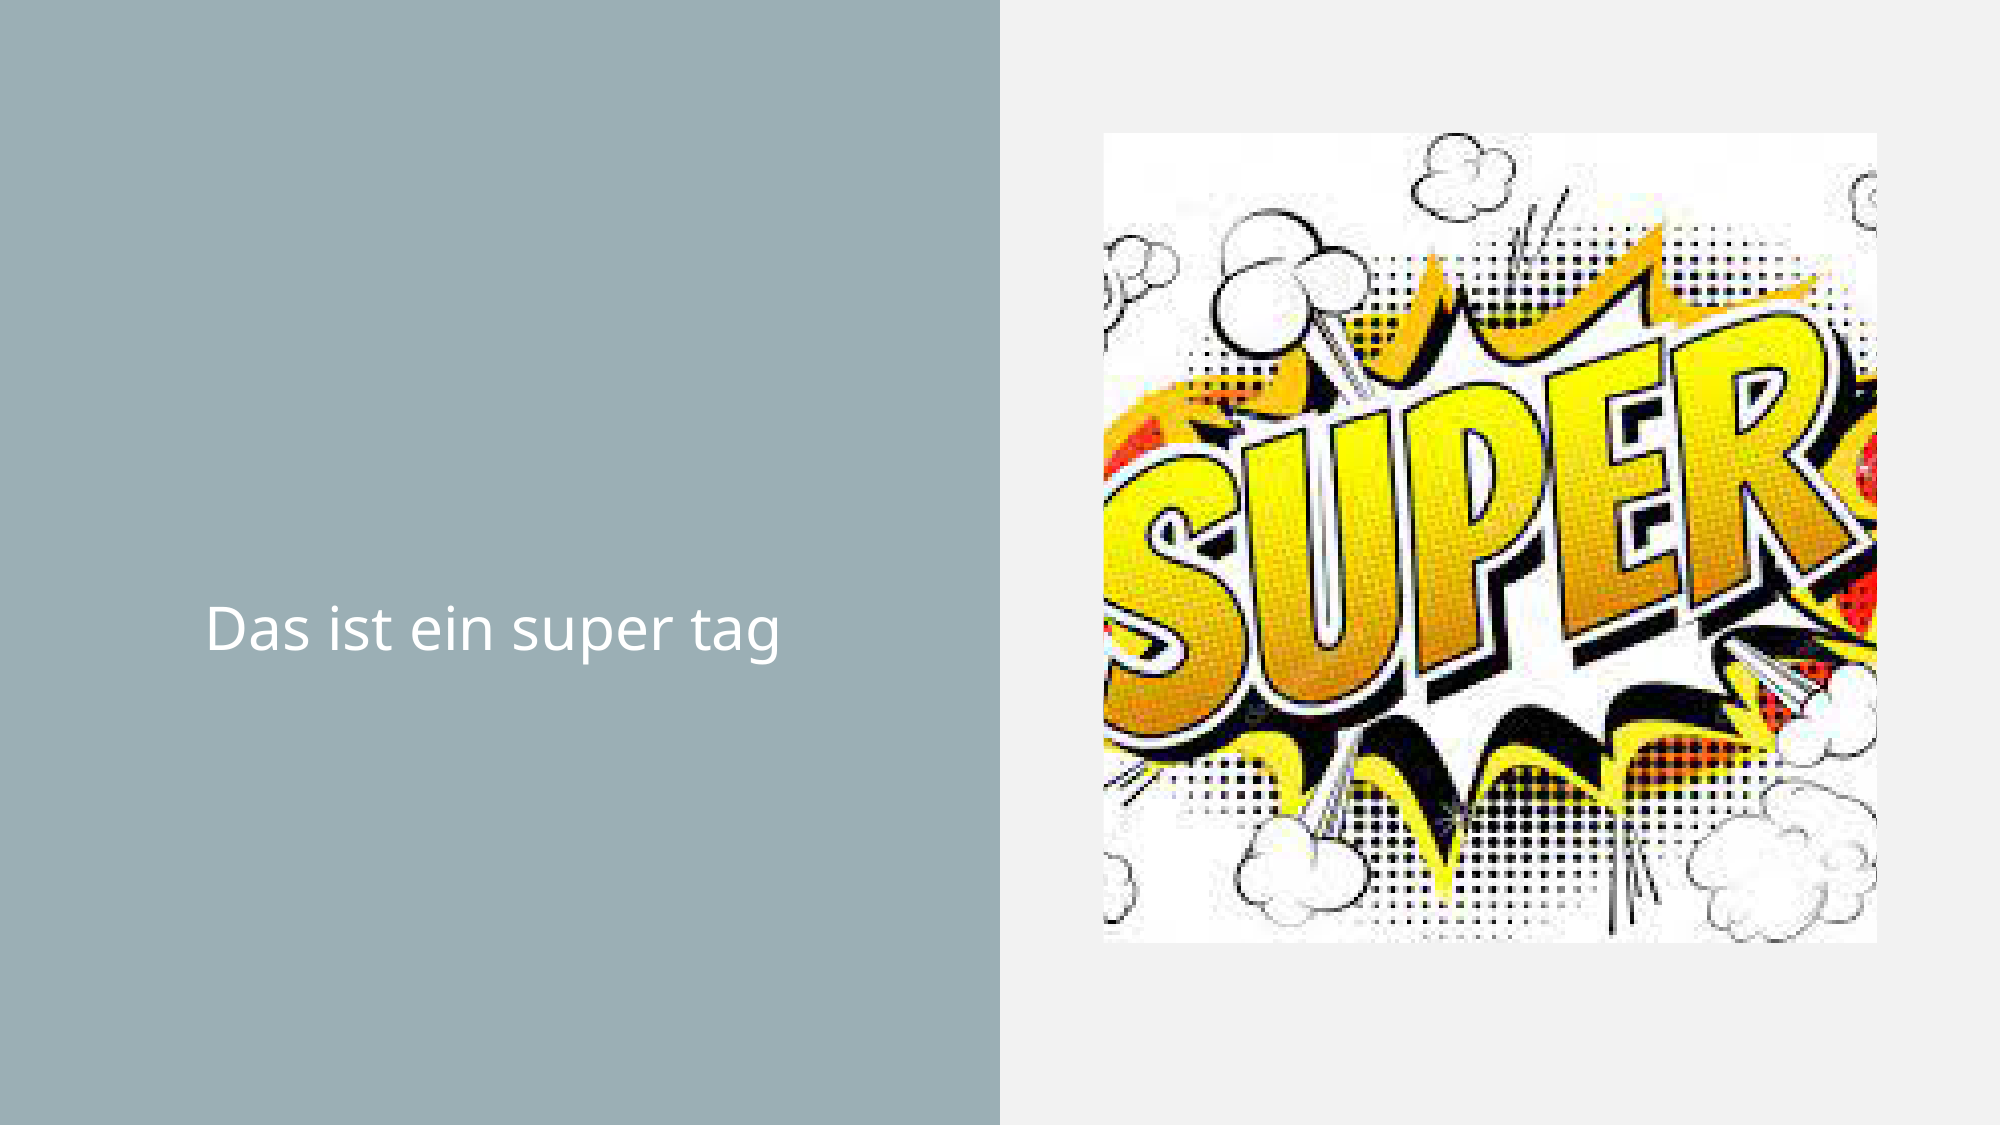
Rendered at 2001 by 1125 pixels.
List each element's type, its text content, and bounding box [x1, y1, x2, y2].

picture [1103, 133, 1877, 943]
list Das ist ein super tag [183, 582, 806, 943]
